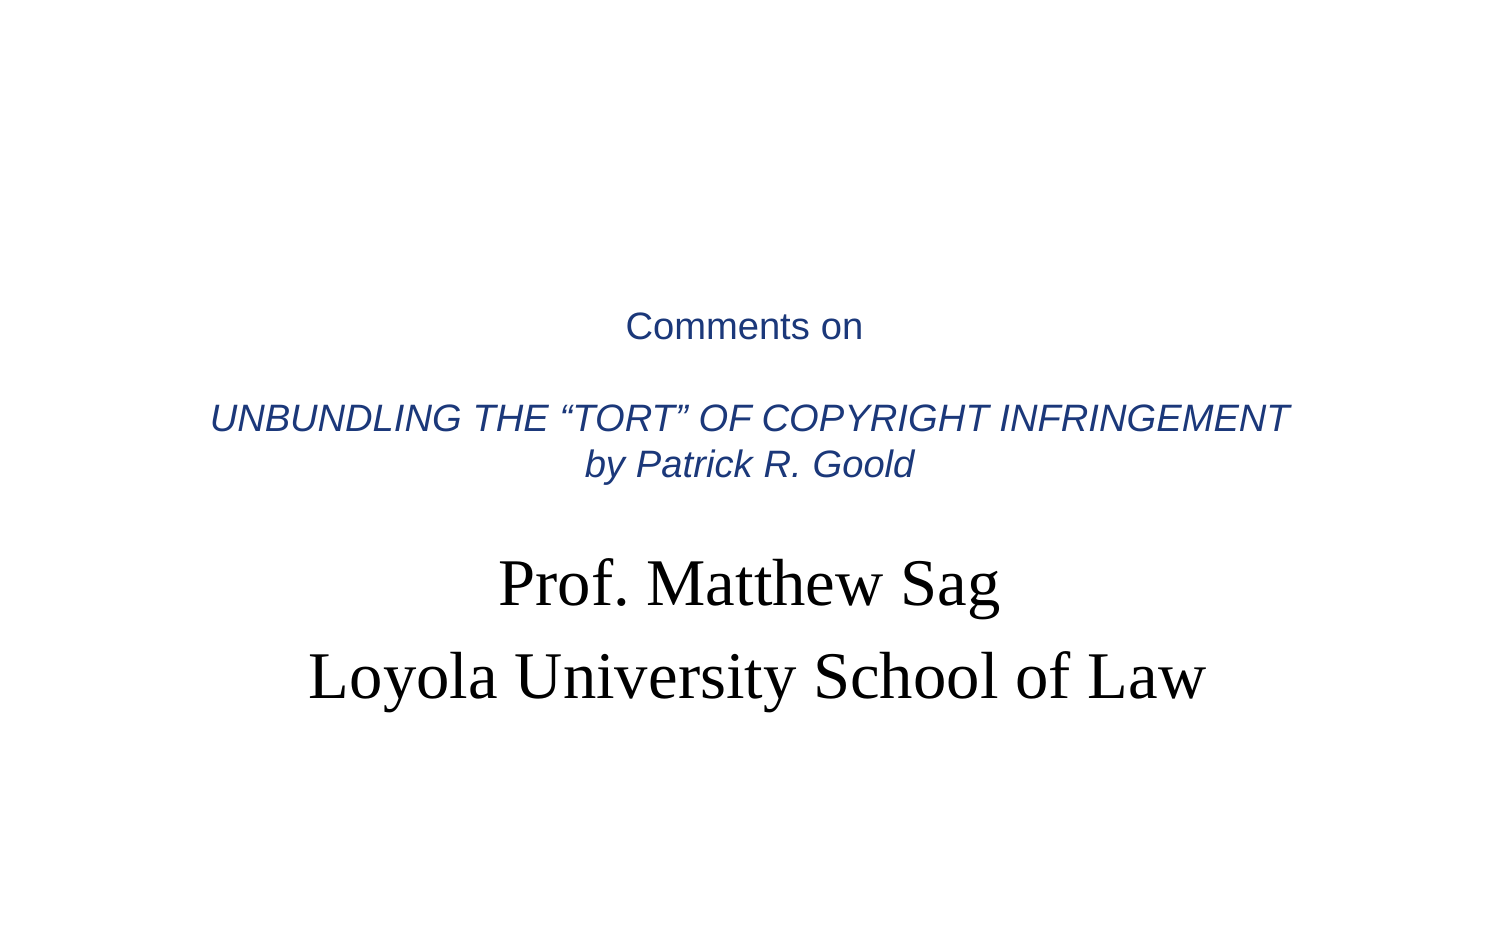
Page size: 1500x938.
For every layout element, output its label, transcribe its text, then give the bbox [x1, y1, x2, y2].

title Comments on UNBUNDLING THE “TORT” OF COPYRIGHT INFRINGEMENT by Patrick R. Goold [110, 289, 1390, 494]
subtitle Prof. Matthew Sag Loyola University School of Law [225, 531, 1275, 771]
